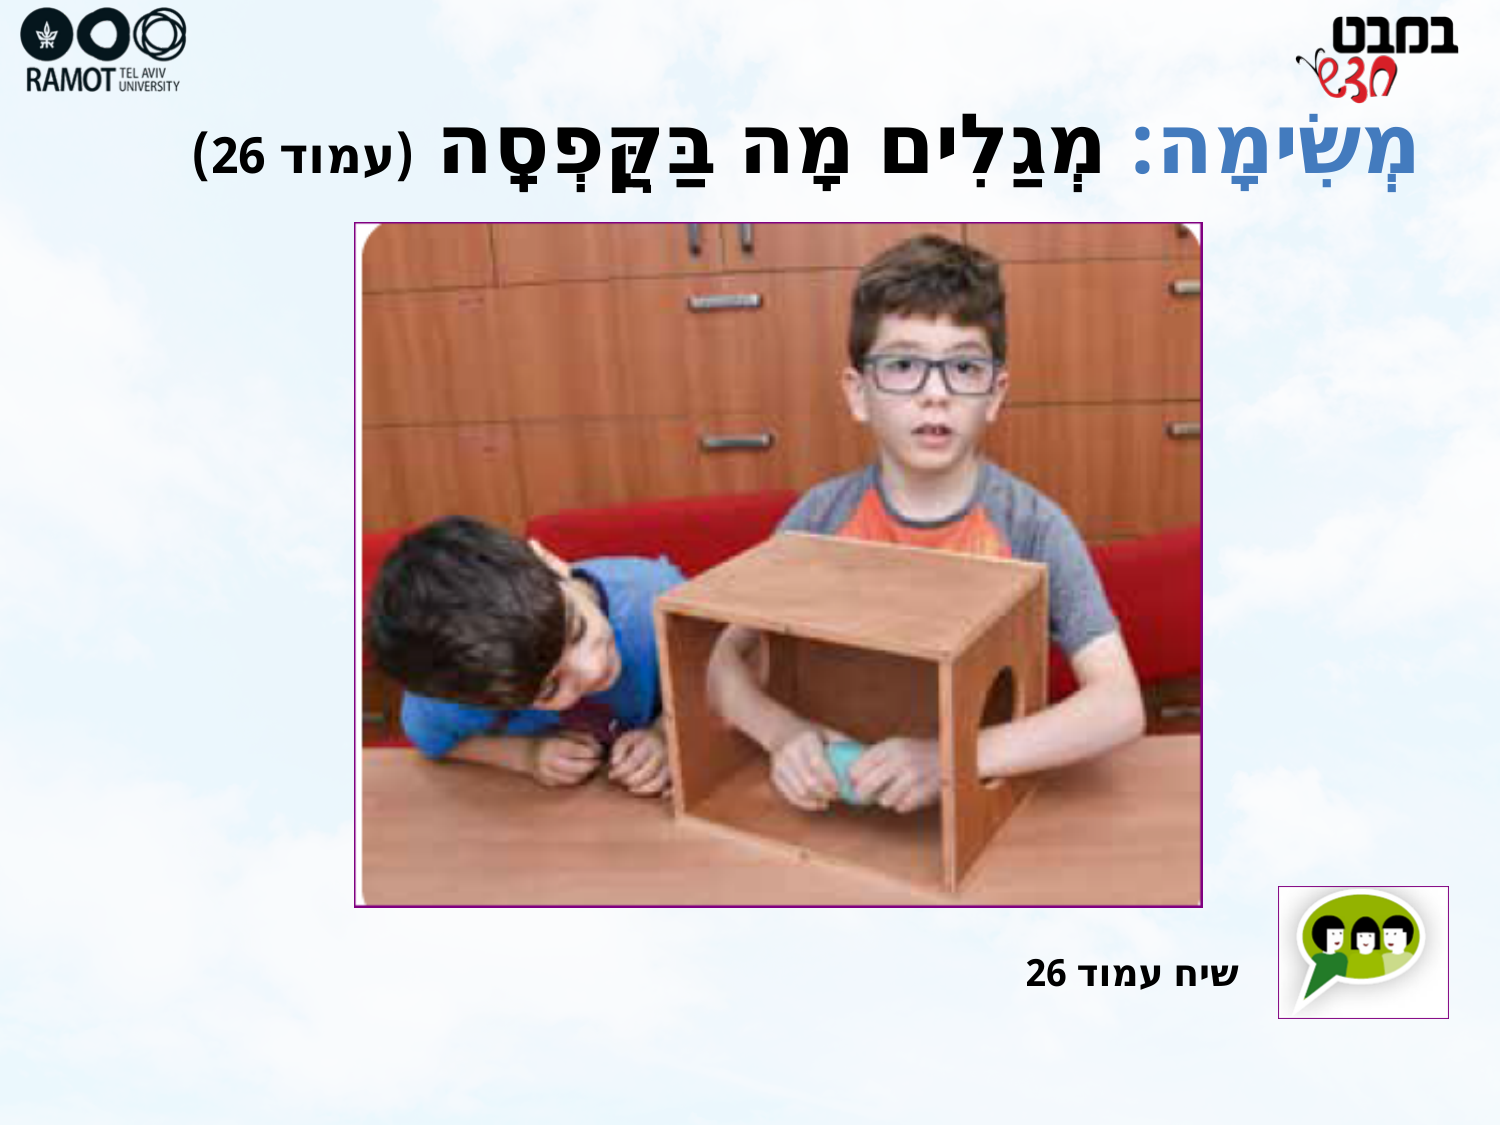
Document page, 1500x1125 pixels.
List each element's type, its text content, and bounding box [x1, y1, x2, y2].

title מְשִׂימָה: מְגַלִים מָה בַּקַֻּפְסְָה (עמוד 26) [62, 16, 1438, 278]
text_box שיח עמוד 26 [750, 941, 1254, 1002]
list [354, 222, 1203, 908]
picture [1278, 886, 1449, 1019]
picture [12, 0, 195, 101]
picture [1295, 16, 1459, 104]
